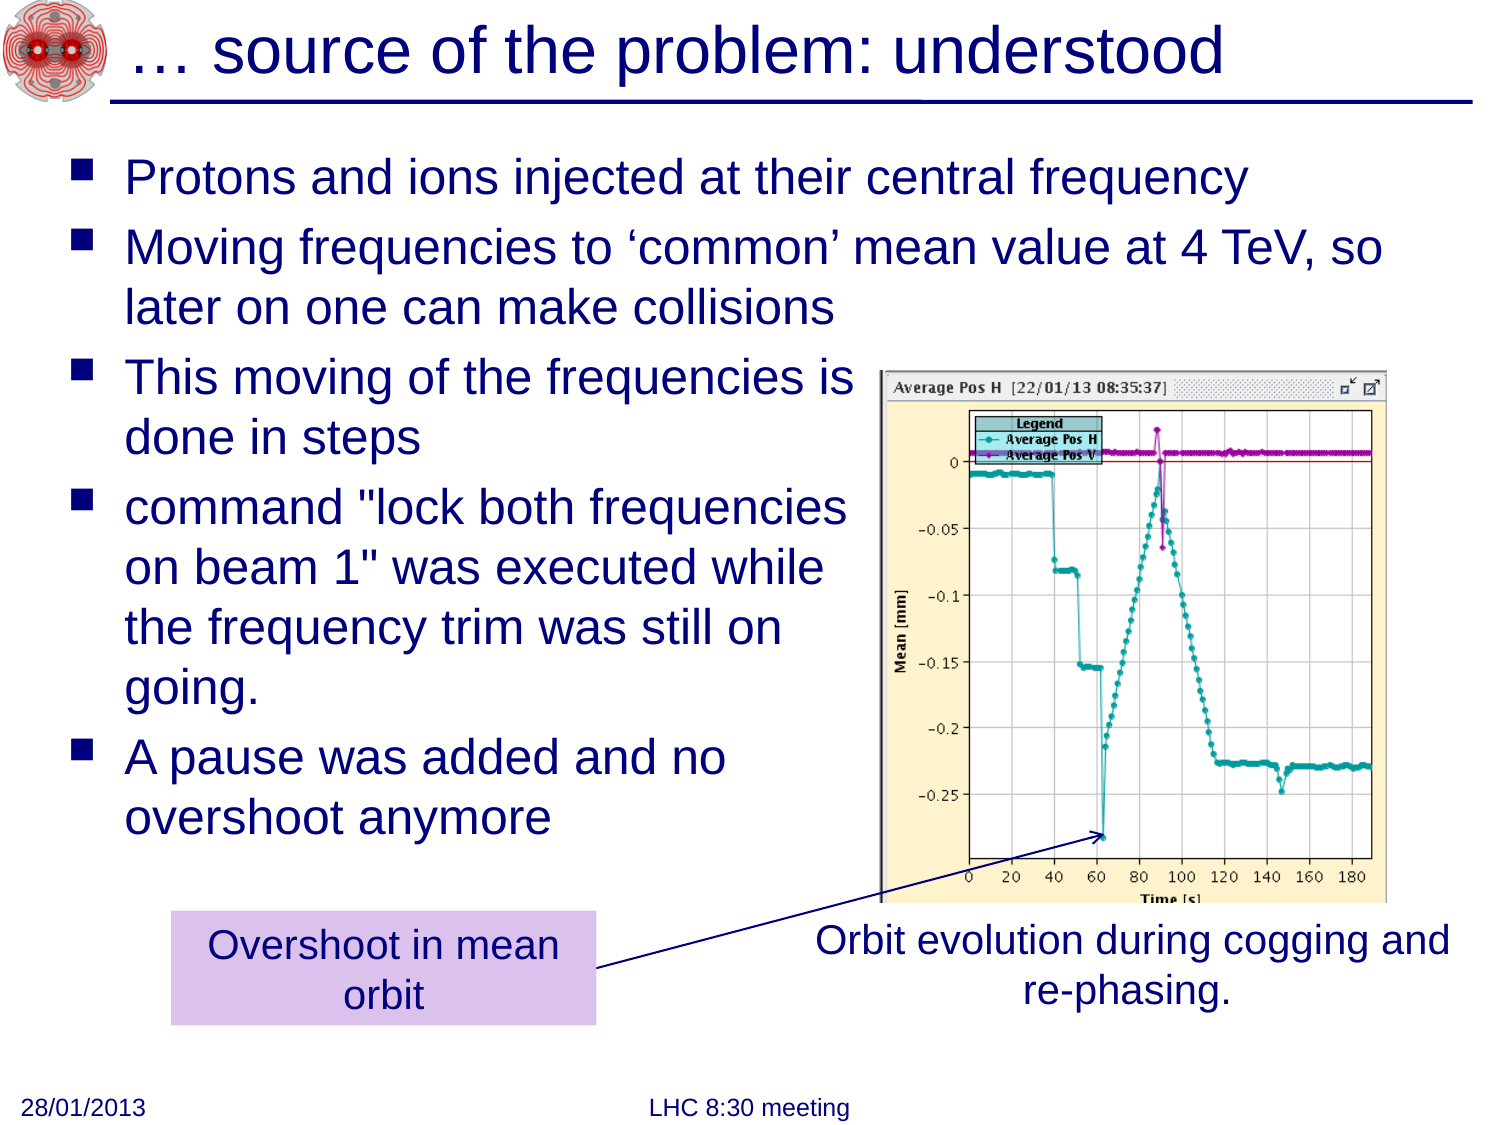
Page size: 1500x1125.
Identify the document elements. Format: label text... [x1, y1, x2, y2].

footer LHC 8:30 meeting [512, 1087, 988, 1125]
list Protons and ions injected at their central frequency Moving frequencies to ‘common’ mean value at 4 TeV, so later on one can make collisions This moving of the frequencies is done in steps command "lock both frequencies on beam 1" was executed while the frequency trim was still on going. A pause was added and no overshoot anymore [52, 136, 1404, 540]
picture [0, 0, 108, 103]
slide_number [5, 1085, 356, 1125]
text_box Orbit evolution during cogging and re-phasing. [773, 905, 1494, 1020]
picture [879, 369, 1387, 903]
text_box Overshoot in mean orbit [171, 910, 597, 1026]
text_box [596, 833, 1105, 970]
title … source of the problem: understood [111, 3, 1463, 91]
